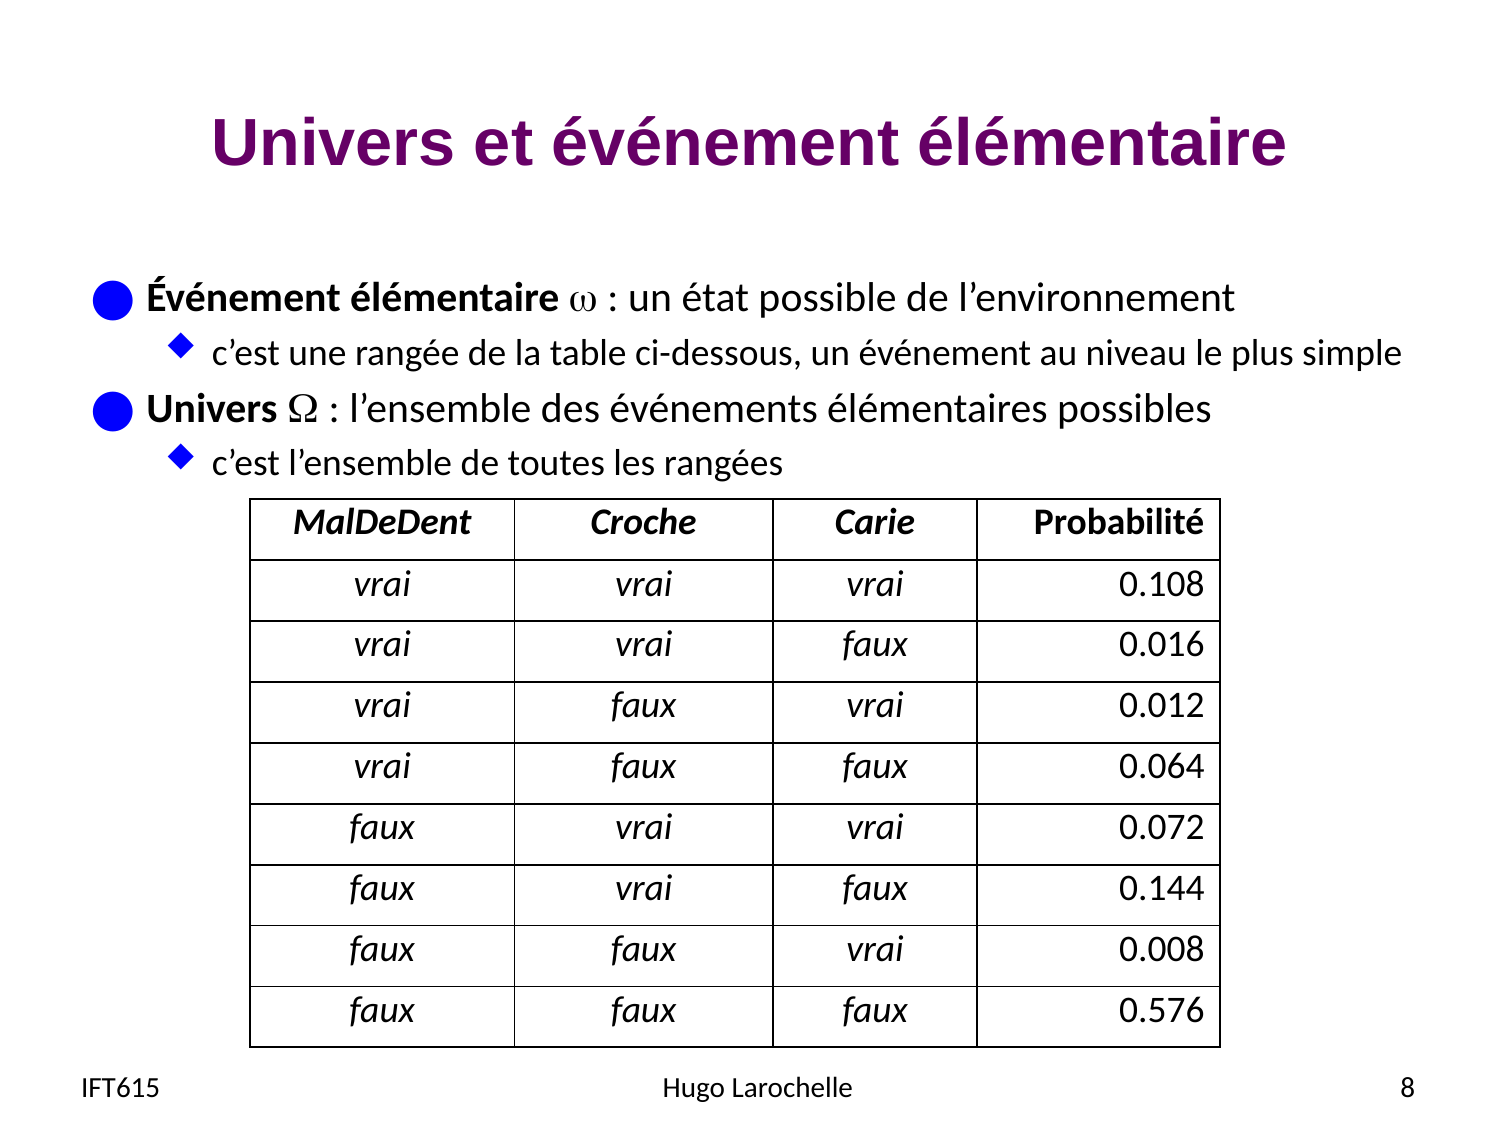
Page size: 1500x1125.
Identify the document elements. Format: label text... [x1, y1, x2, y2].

table_cell faux [515, 744, 772, 803]
table_cell vrai [774, 561, 976, 620]
table_cell faux [251, 805, 514, 864]
table_cell 0.144 [978, 866, 1219, 925]
table_cell 0.072 [978, 805, 1219, 864]
table_cell vrai [774, 926, 976, 986]
table_cell faux [251, 866, 514, 925]
table_header Probabilité [978, 500, 1219, 559]
table_cell faux [774, 744, 976, 803]
table_cell faux [515, 987, 772, 1046]
table_cell vrai [774, 683, 976, 742]
table_cell vrai [515, 866, 772, 925]
table_header Croche [515, 500, 772, 559]
title Univers et événement élémentaire [75, 45, 1425, 233]
table_cell 0.108 [978, 561, 1219, 620]
table_header MalDeDent [251, 500, 514, 559]
table_cell vrai [515, 561, 772, 620]
table_cell vrai [251, 744, 514, 803]
table_cell faux [774, 622, 976, 681]
table_cell vrai [251, 683, 514, 742]
table_cell vrai [251, 622, 514, 681]
slide_number 8 [1080, 1056, 1431, 1117]
table_cell vrai [774, 805, 976, 864]
table_cell faux [774, 866, 976, 925]
table_cell vrai [251, 561, 514, 620]
table_cell faux [251, 987, 514, 1046]
table_cell 0.064 [978, 744, 1219, 803]
slide_number IFT615 [66, 1056, 356, 1117]
table_cell faux [774, 987, 976, 1046]
table_cell 0.576 [978, 987, 1219, 1046]
table_cell faux [251, 926, 514, 986]
table_cell 0.012 [978, 683, 1219, 742]
footer Hugo Larochelle [520, 1056, 996, 1117]
table_cell vrai [515, 622, 772, 681]
table_header Carie [774, 500, 976, 559]
list Événement élémentaire  : un état possible de l’environnement c’est une rangée de la table ci-dessous, un événement au niveau le plus simple Univers  : l’ensemble des événements élémentaires possibles c’est l’ensemble de toutes les rangées [75, 262, 1500, 520]
table_cell faux [515, 683, 772, 742]
table_cell 0.008 [978, 926, 1219, 986]
table_cell vrai [515, 805, 772, 864]
table_cell 0.016 [978, 622, 1219, 681]
table_cell faux [515, 926, 772, 986]
